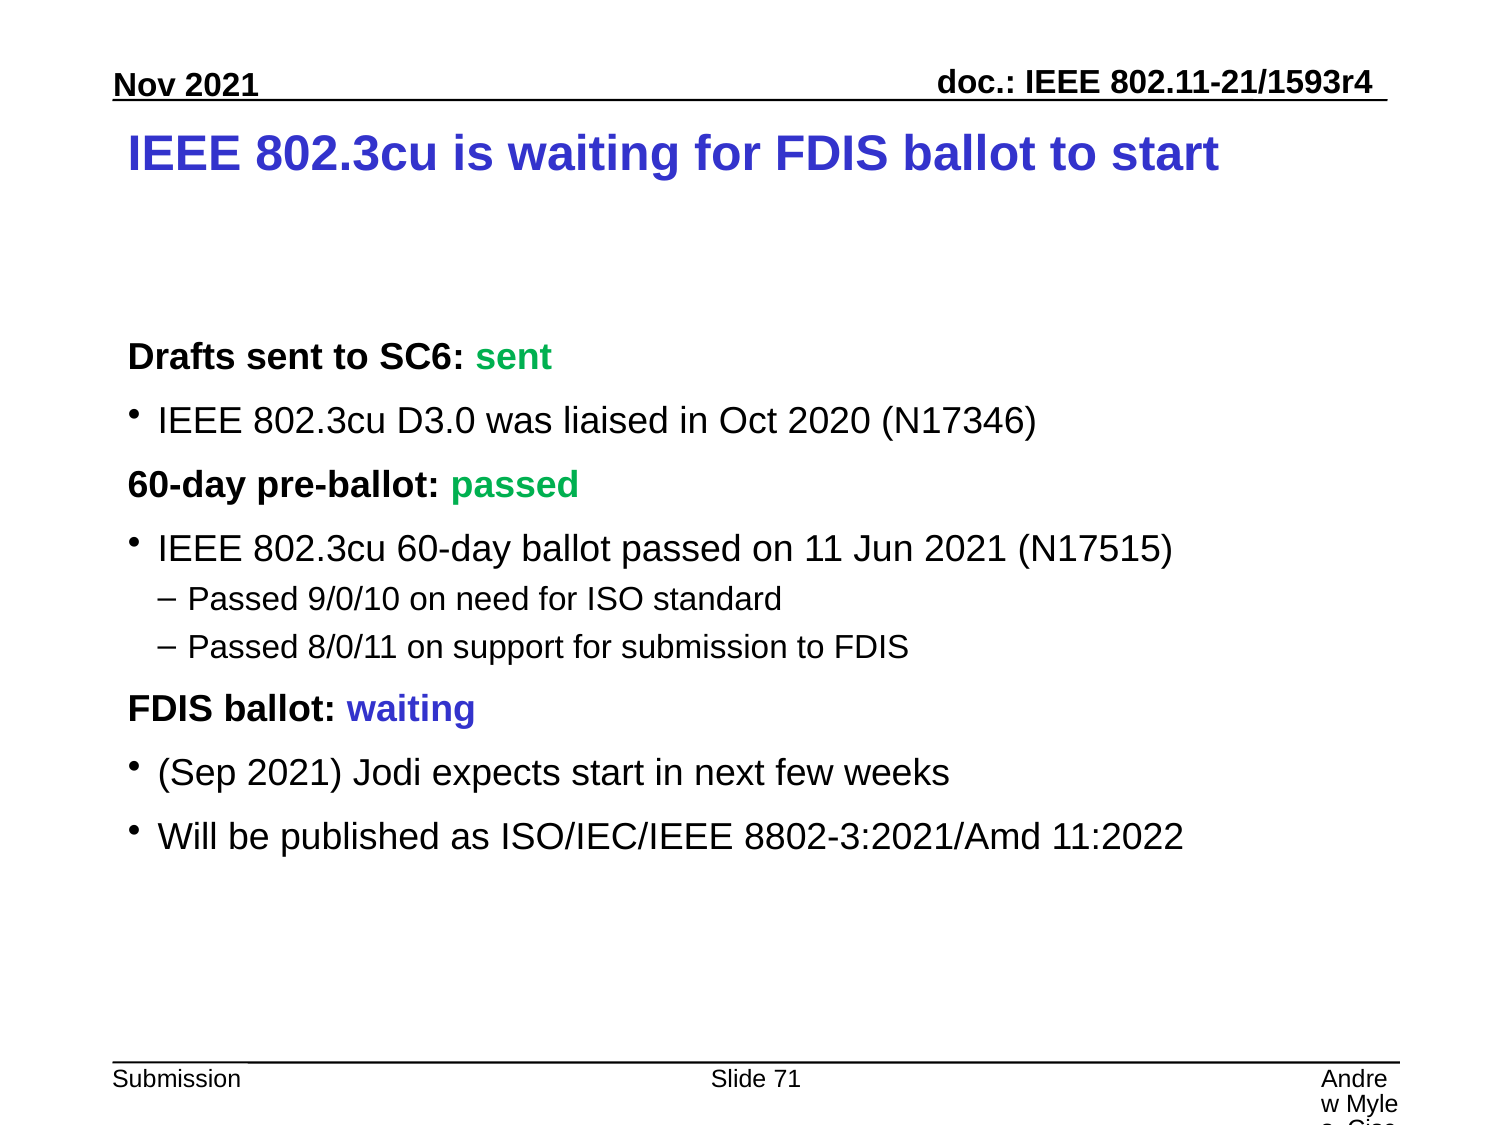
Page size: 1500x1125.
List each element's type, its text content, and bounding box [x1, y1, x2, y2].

slide_number Slide 71 [709, 1061, 803, 1093]
footer Andrew Myles, Cisco [1320, 1061, 1402, 1093]
title IEEE 802.3cu is waiting for FDIS ballot to start [112, 112, 1388, 288]
list Drafts sent to SC6: sent IEEE 802.3cu D3.0 was liaised in Oct 2020 (N17346) 60-day pre-ballot: passed IEEE 802.3cu 60-day ballot passed on 11 Jun 2021 (N17515) Passed 9/0/10 on need for ISO standard Passed 8/0/11 on support for submission to FDIS FDIS ballot: waiting (Sep 2021) Jodi expects start in next few weeks Will be published as ISO/IEC/IEEE 8802-3:2021/Amd 11:2022 [112, 324, 1388, 1000]
